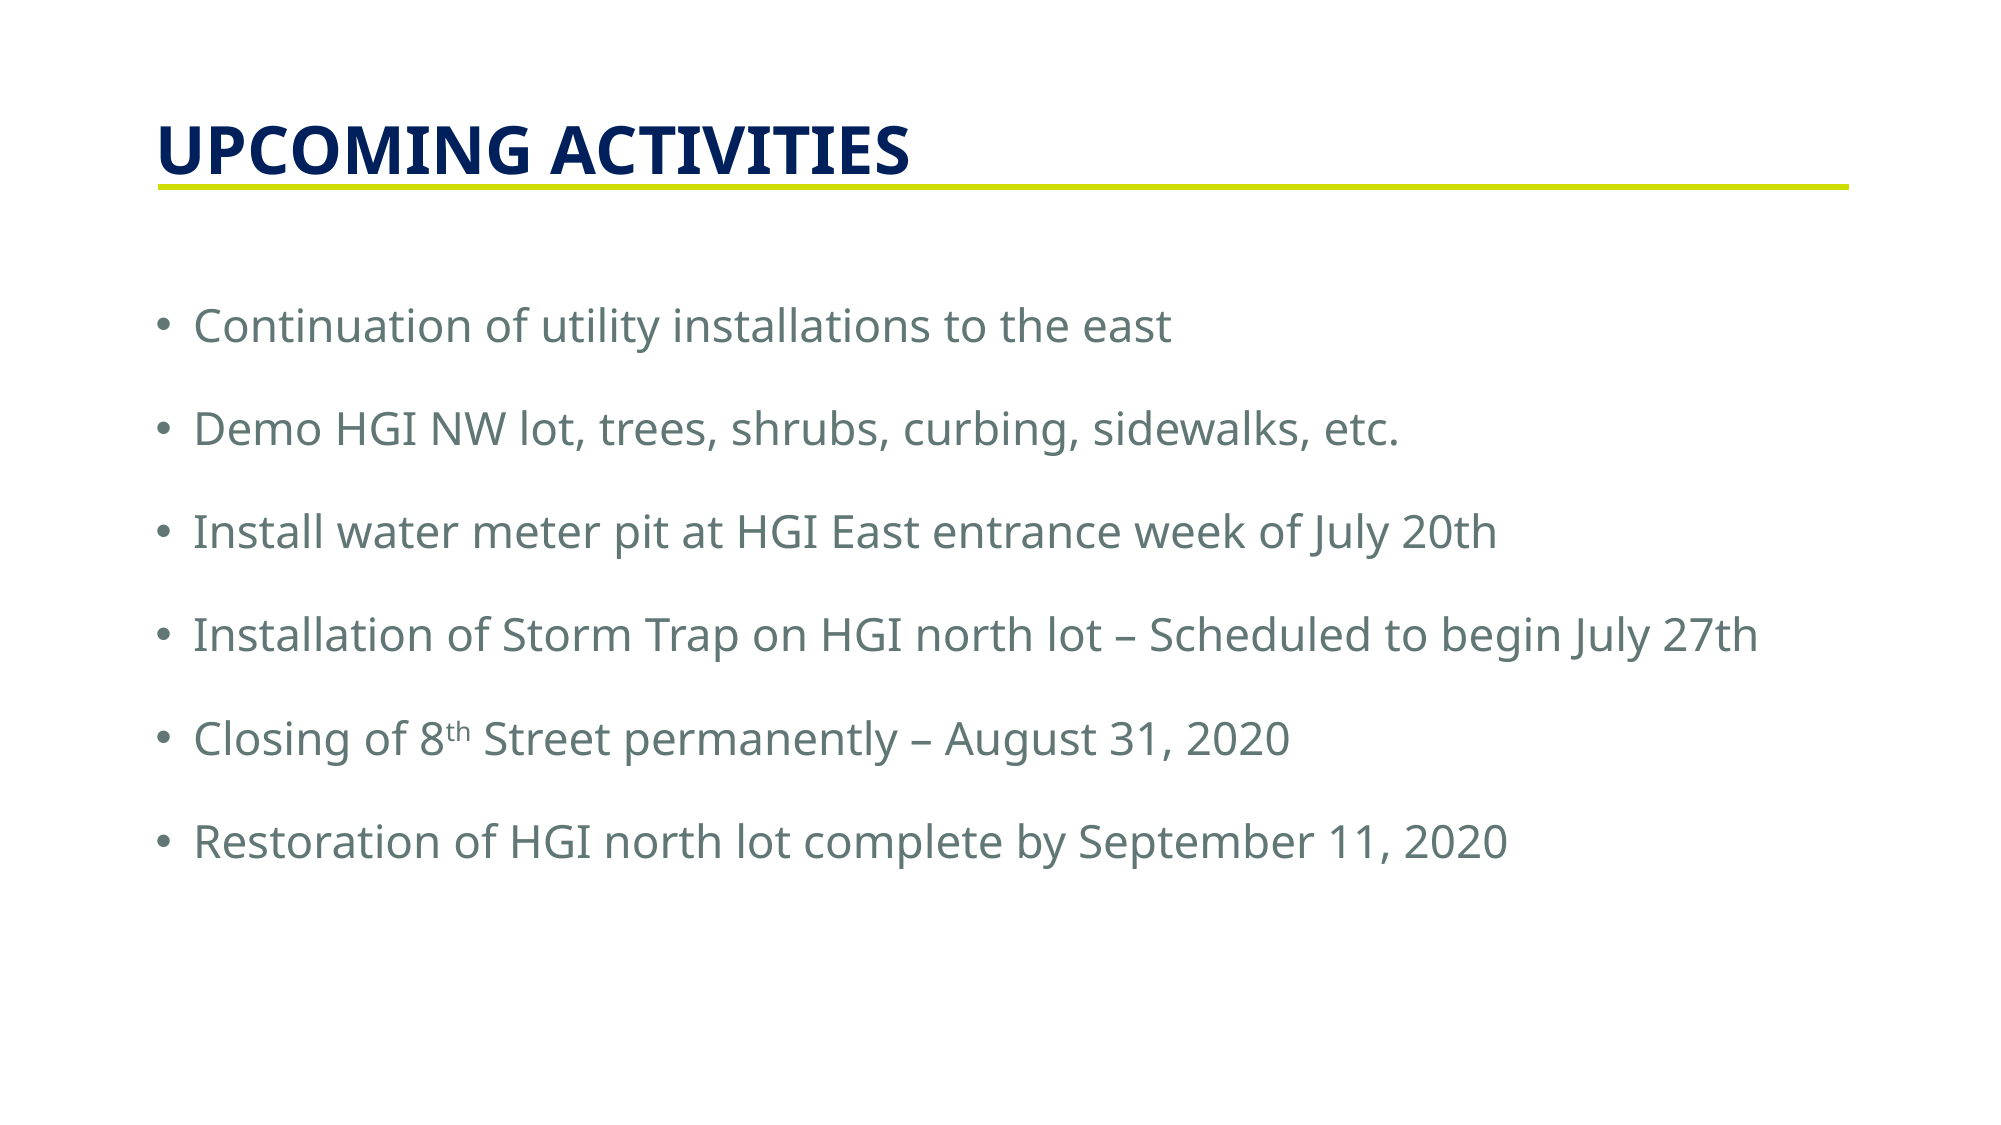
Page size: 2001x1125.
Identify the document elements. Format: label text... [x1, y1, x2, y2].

list Continuation of utility installations to the east Demo HGI NW lot, trees, shrubs, curbing, sidewalks, etc. Install water meter pit at HGI East entrance week of July 20th Installation of Storm Trap on HGI north lot – Scheduled to begin July 27th Closing of 8th Street permanently – August 31, 2020 Restoration of HGI north lot complete by September 11, 2020 [140, 262, 1866, 976]
text_box UPCOMING ACTIVITIES [140, 43, 1866, 262]
